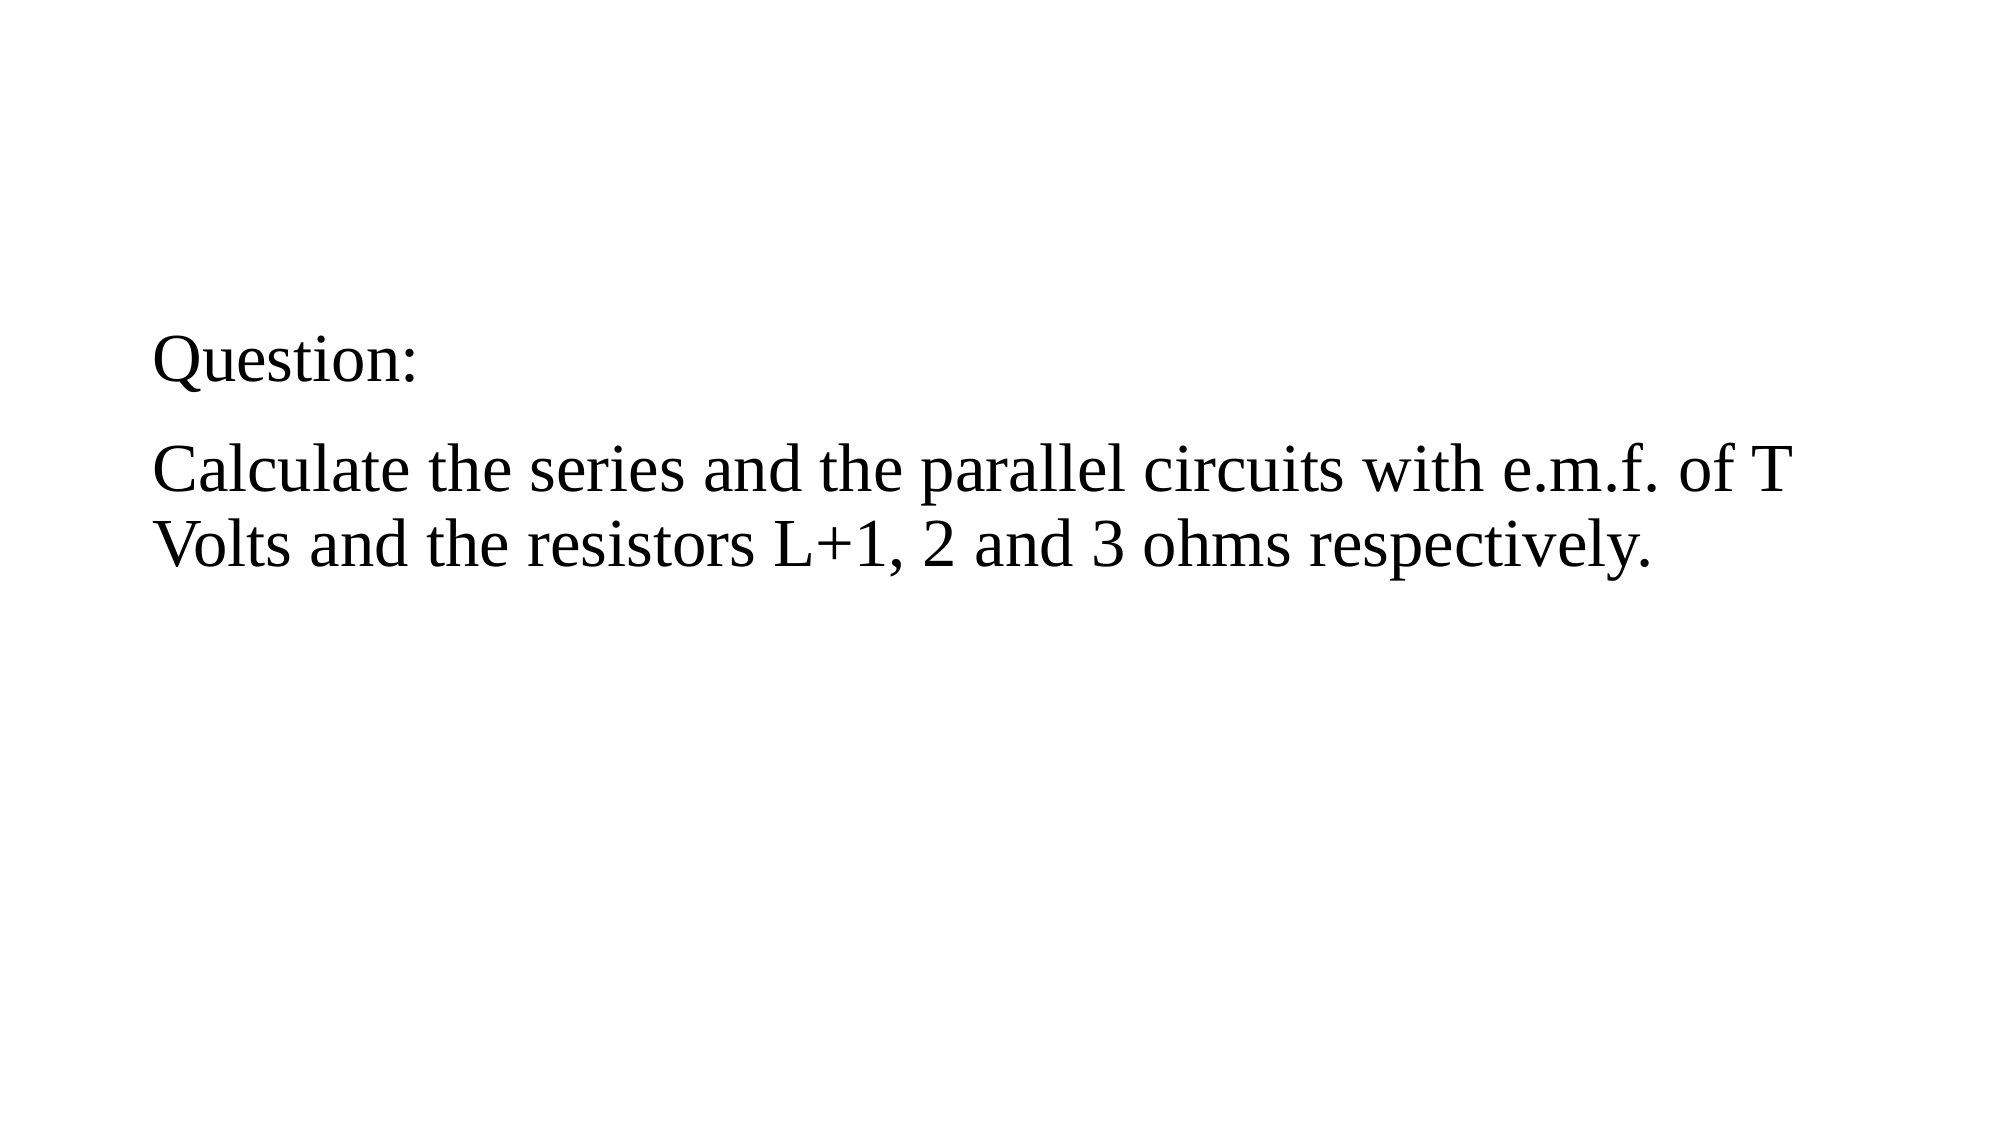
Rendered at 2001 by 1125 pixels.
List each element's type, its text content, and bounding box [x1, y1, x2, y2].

list Question: Calculate the series and the parallel circuits with e.m.f. of T Volts and the resistors L+1, 2 and 3 ohms respectively. [137, 299, 1863, 1014]
